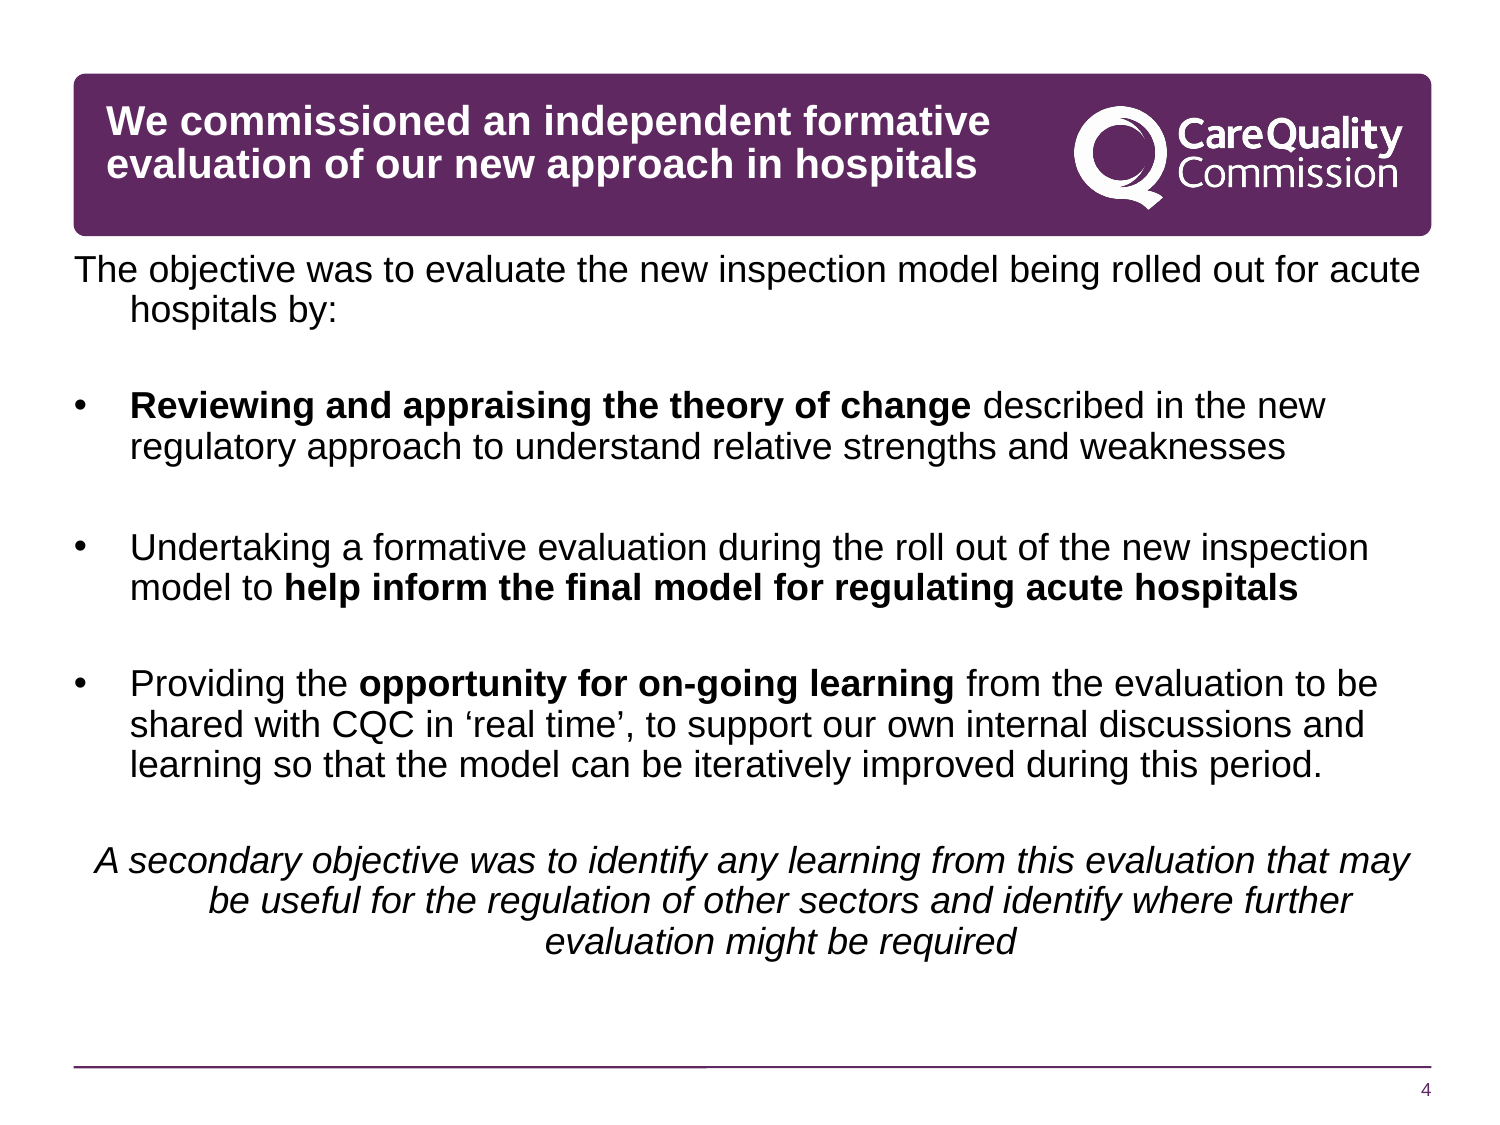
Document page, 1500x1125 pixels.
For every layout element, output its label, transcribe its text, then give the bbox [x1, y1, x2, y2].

list The objective was to evaluate the new inspection model being rolled out for acute hospitals by: Reviewing and appraising the theory of change described in the new regulatory approach to understand relative strengths and weaknesses Undertaking a formative evaluation during the roll out of the new inspection model to help inform the final model for regulating acute hospitals Providing the opportunity for on-going learning from the evaluation to be shared with CQC in ‘real time’, to support our own internal discussions and learning so that the model can be iteratively improved during this period. A secondary objective was to identify any learning from this evaluation that may be useful for the regulation of other sectors and identify where further evaluation might be required [73, 249, 1432, 1025]
text_box [88, 89, 1004, 192]
picture [1074, 106, 1403, 210]
slide_number 4 [1118, 1024, 1432, 1101]
title We commissioned an independent formative evaluation of our new approach in hospitals [106, 101, 1025, 227]
